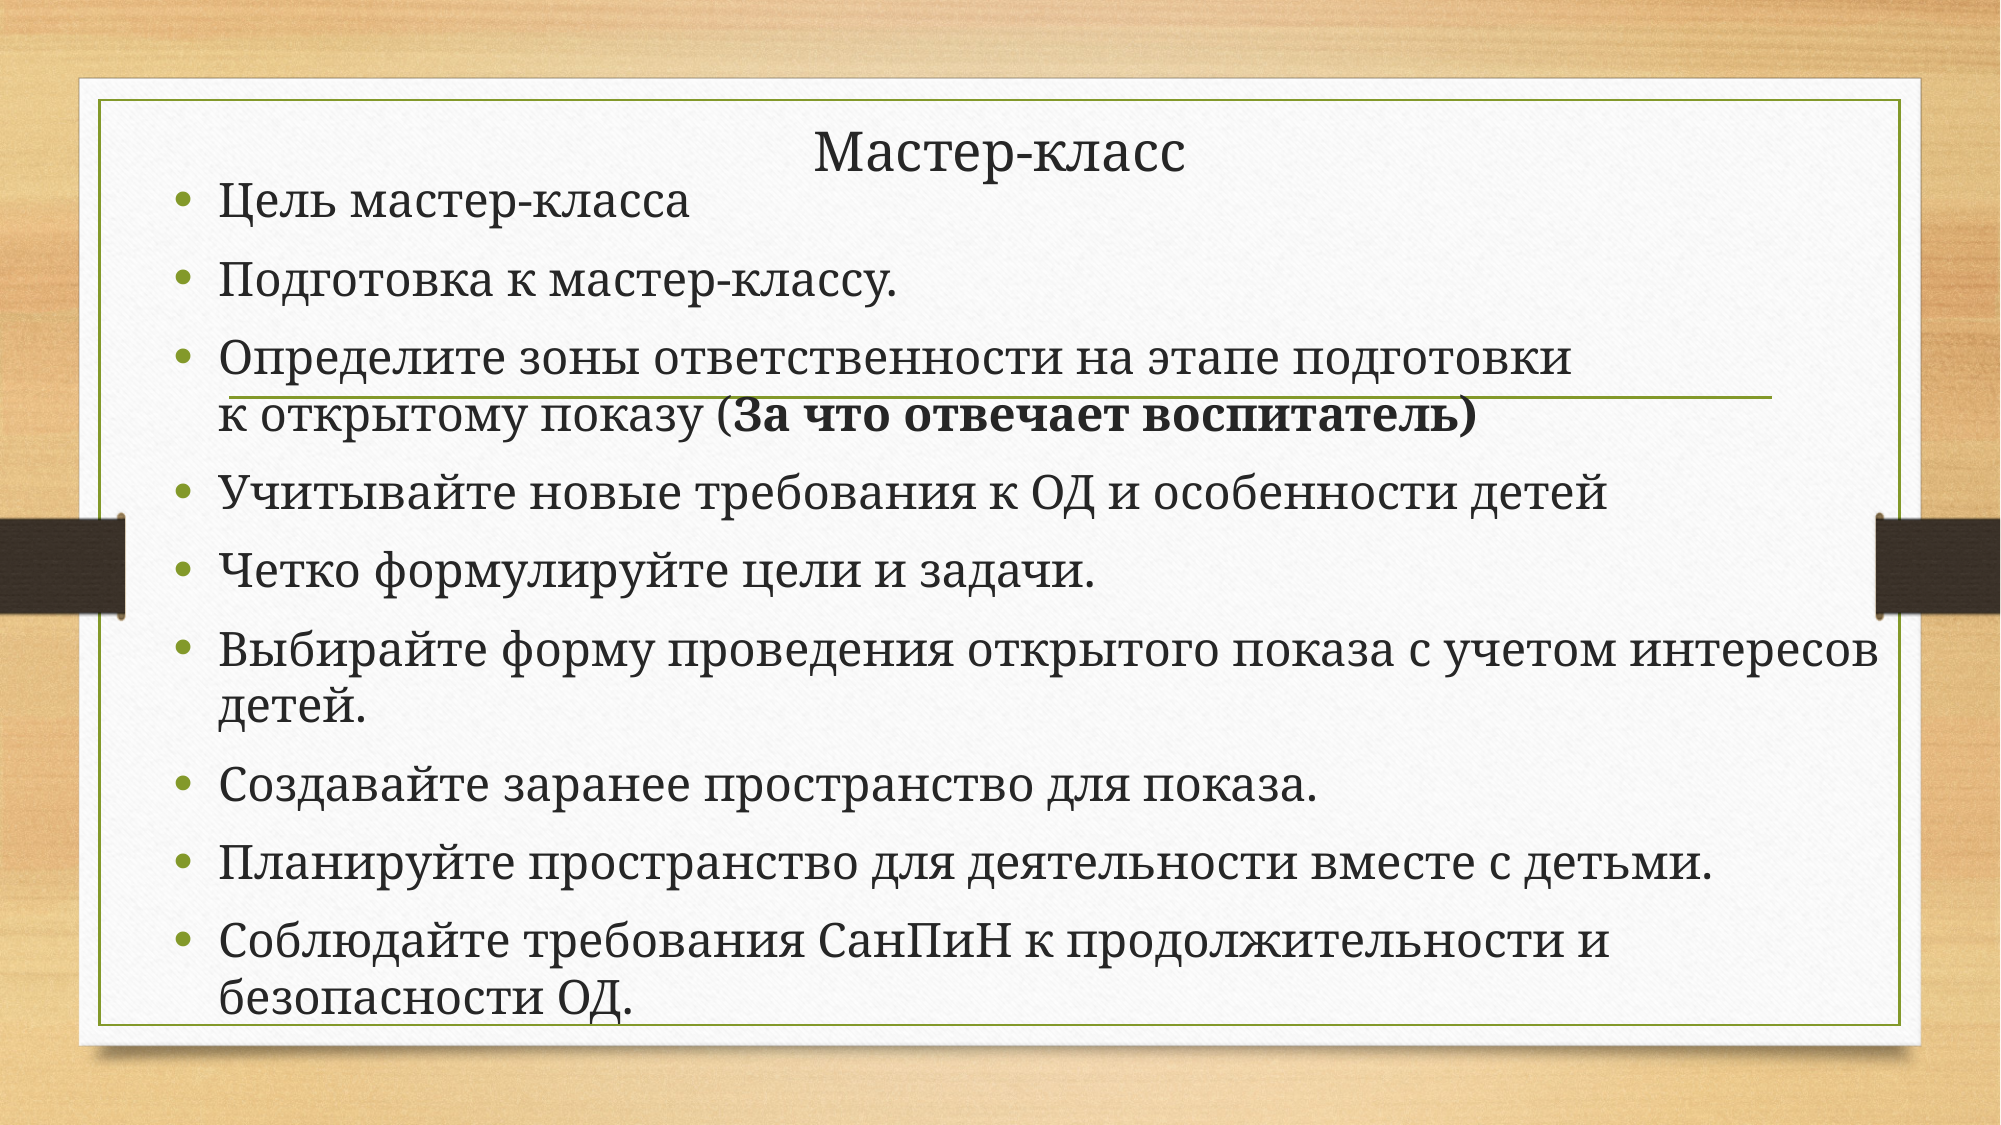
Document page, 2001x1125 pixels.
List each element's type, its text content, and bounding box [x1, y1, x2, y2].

picture [0, 0, 2001, 1125]
list Цель мастер-класса Подготовка к мастер-классу. Определите зоны ответственности на этапе подготовки к открытому показу (За что отвечает воспитатель) Учитывайте новые требования к ОД и особенности детей Четко формулируйте цели и задачи. Выбирайте форму проведения открытого показа с учетом интересов детей. Создавайте заранее пространство для показа. Планируйте пространство для деятельности вместе с детьми. Соблюдайте требования СанПиН к продолжительности и безопасности ОД. [158, 162, 1898, 1040]
title Мастер-класс [253, 108, 1747, 162]
